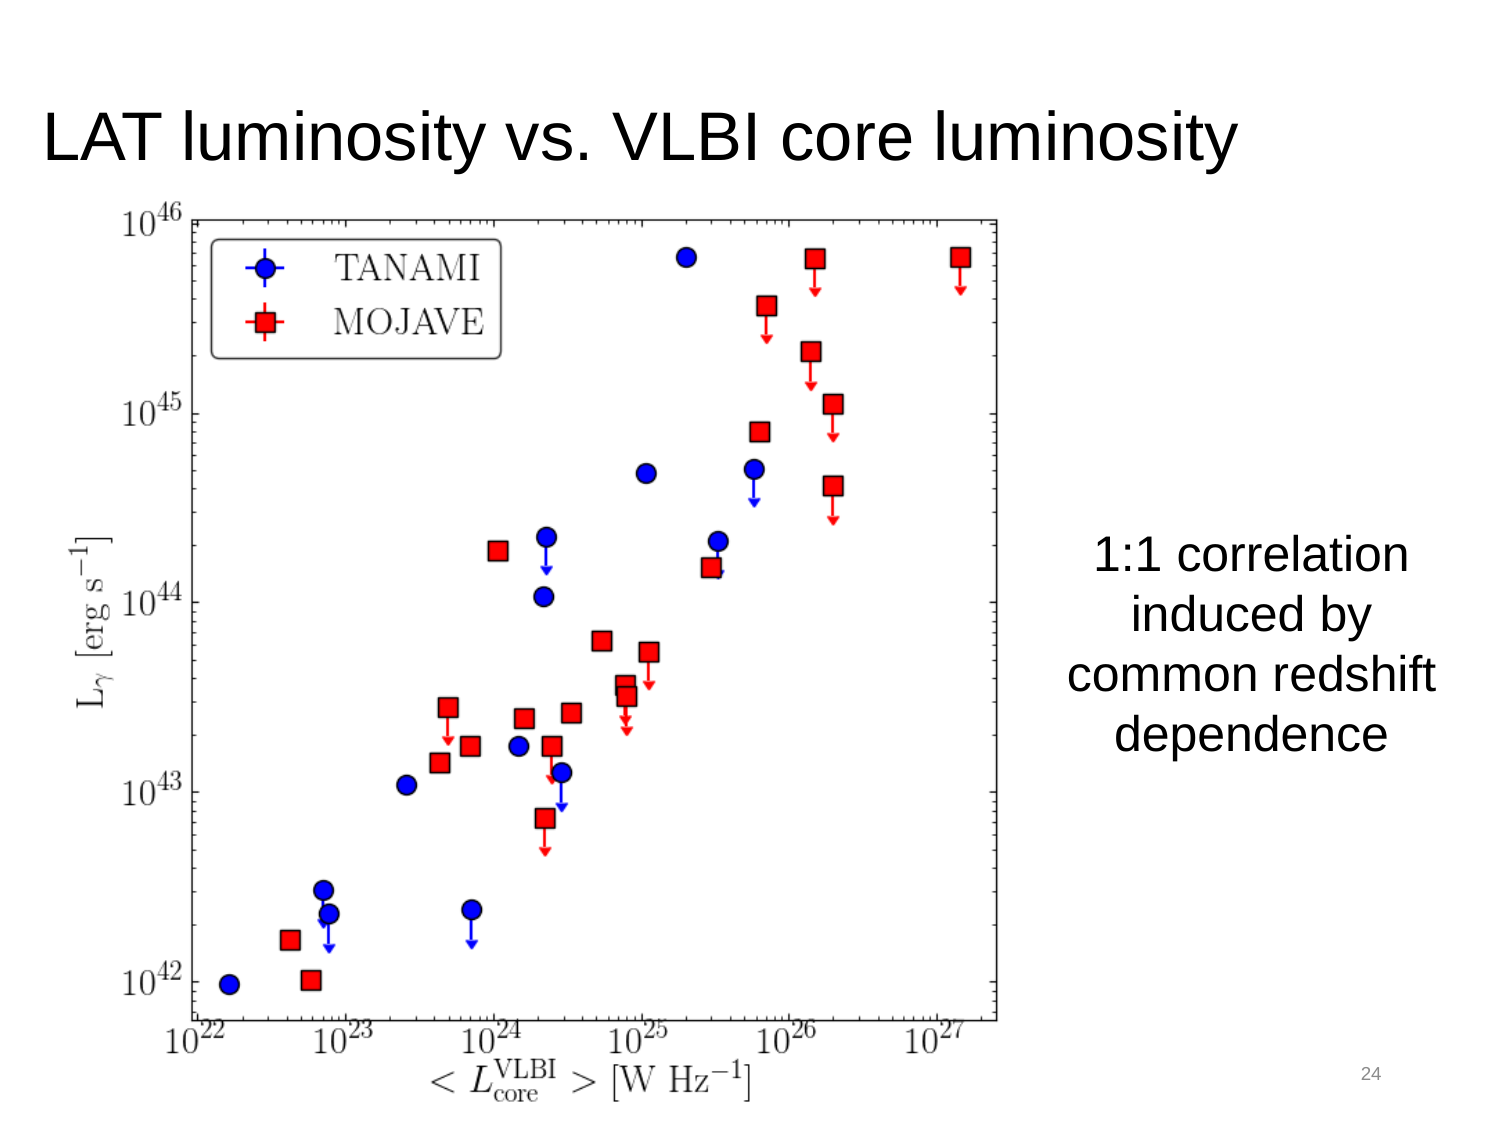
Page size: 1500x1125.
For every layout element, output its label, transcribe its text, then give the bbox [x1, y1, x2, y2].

picture [60, 196, 1010, 1125]
title LAT luminosity vs. VLBI core luminosity [27, 56, 1436, 220]
text_box 1:1 correlation induced by common redshift dependence [1049, 514, 1454, 770]
slide_number 24 [1059, 1042, 1397, 1103]
